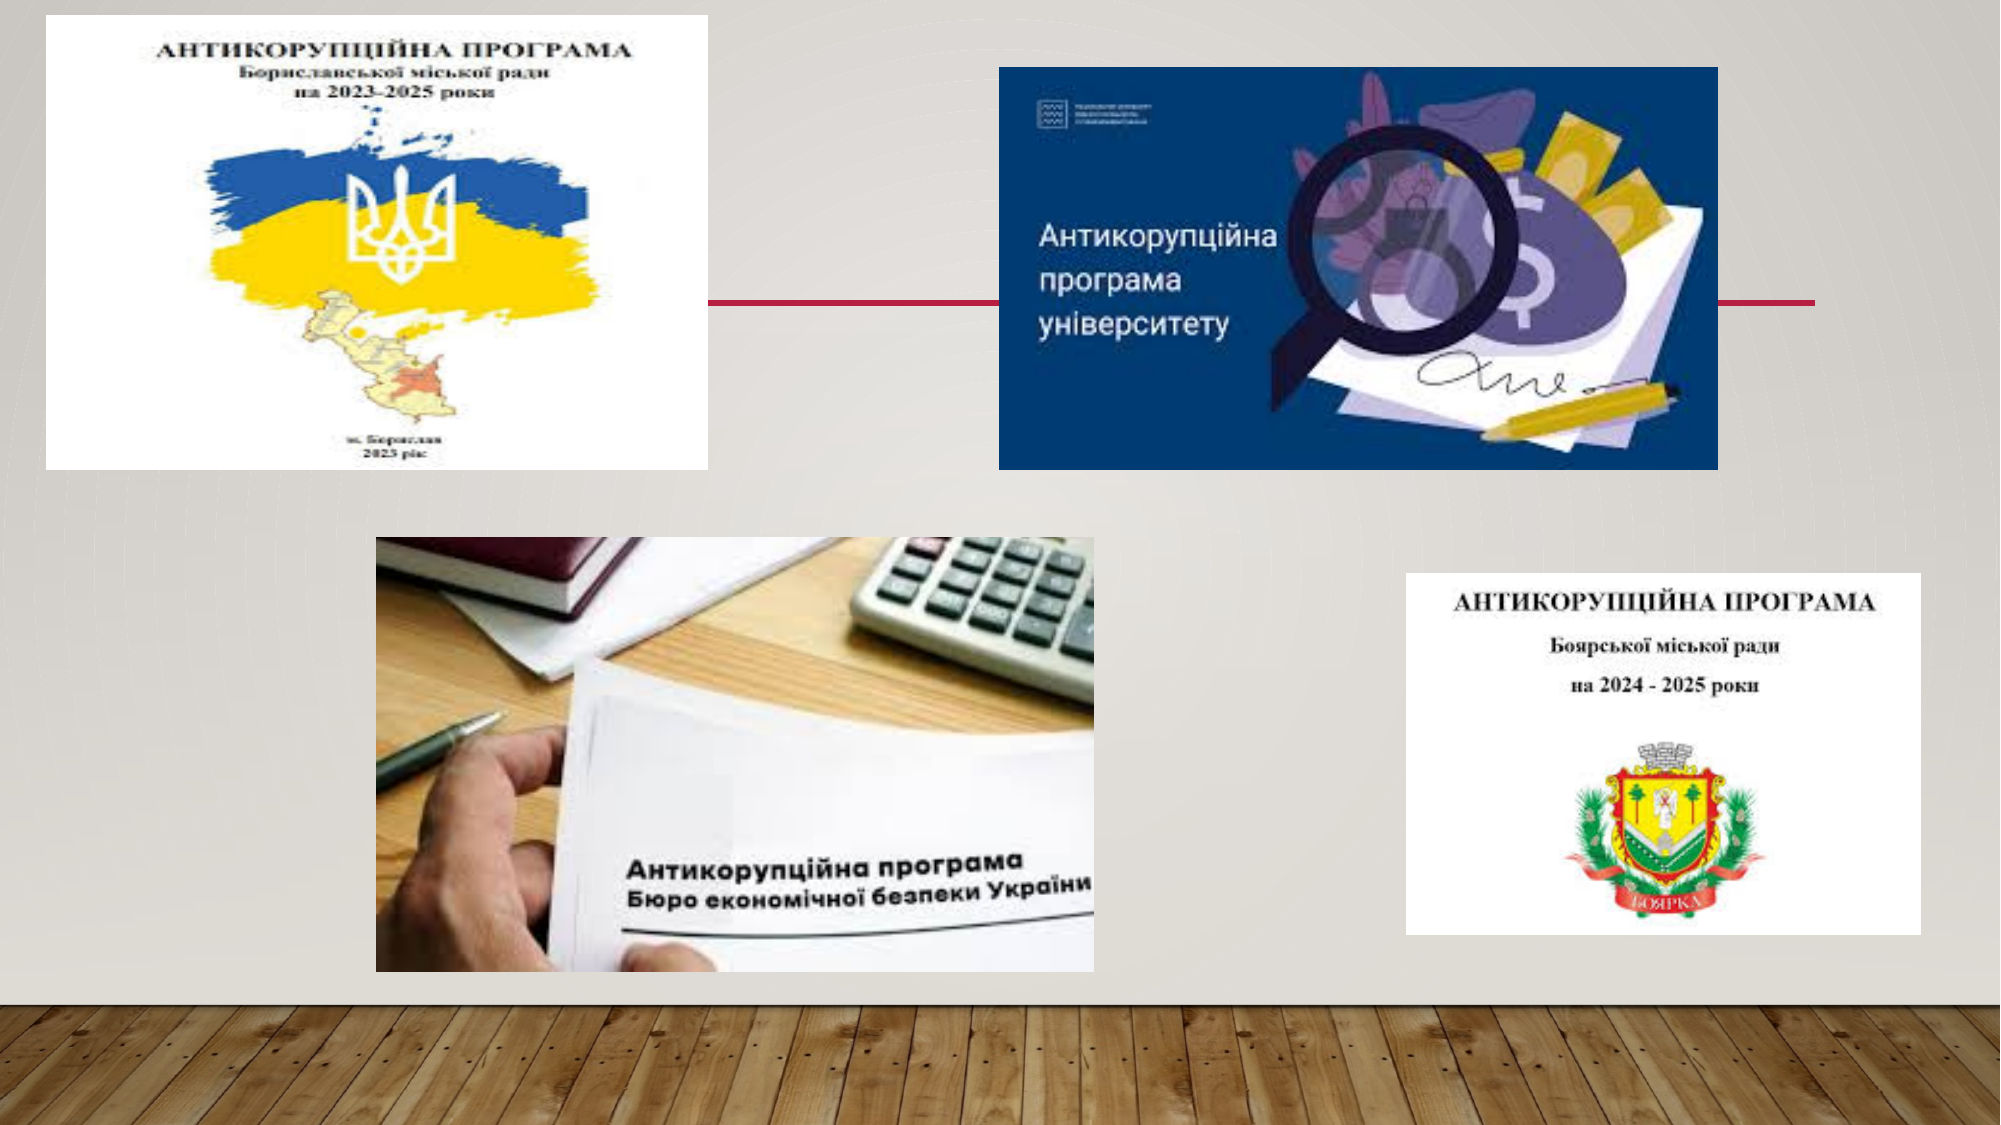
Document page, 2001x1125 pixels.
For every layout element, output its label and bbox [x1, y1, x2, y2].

picture [999, 67, 1718, 470]
picture [45, 15, 708, 470]
picture [1406, 573, 1922, 935]
picture [0, 1005, 2000, 1125]
picture [376, 536, 1095, 972]
